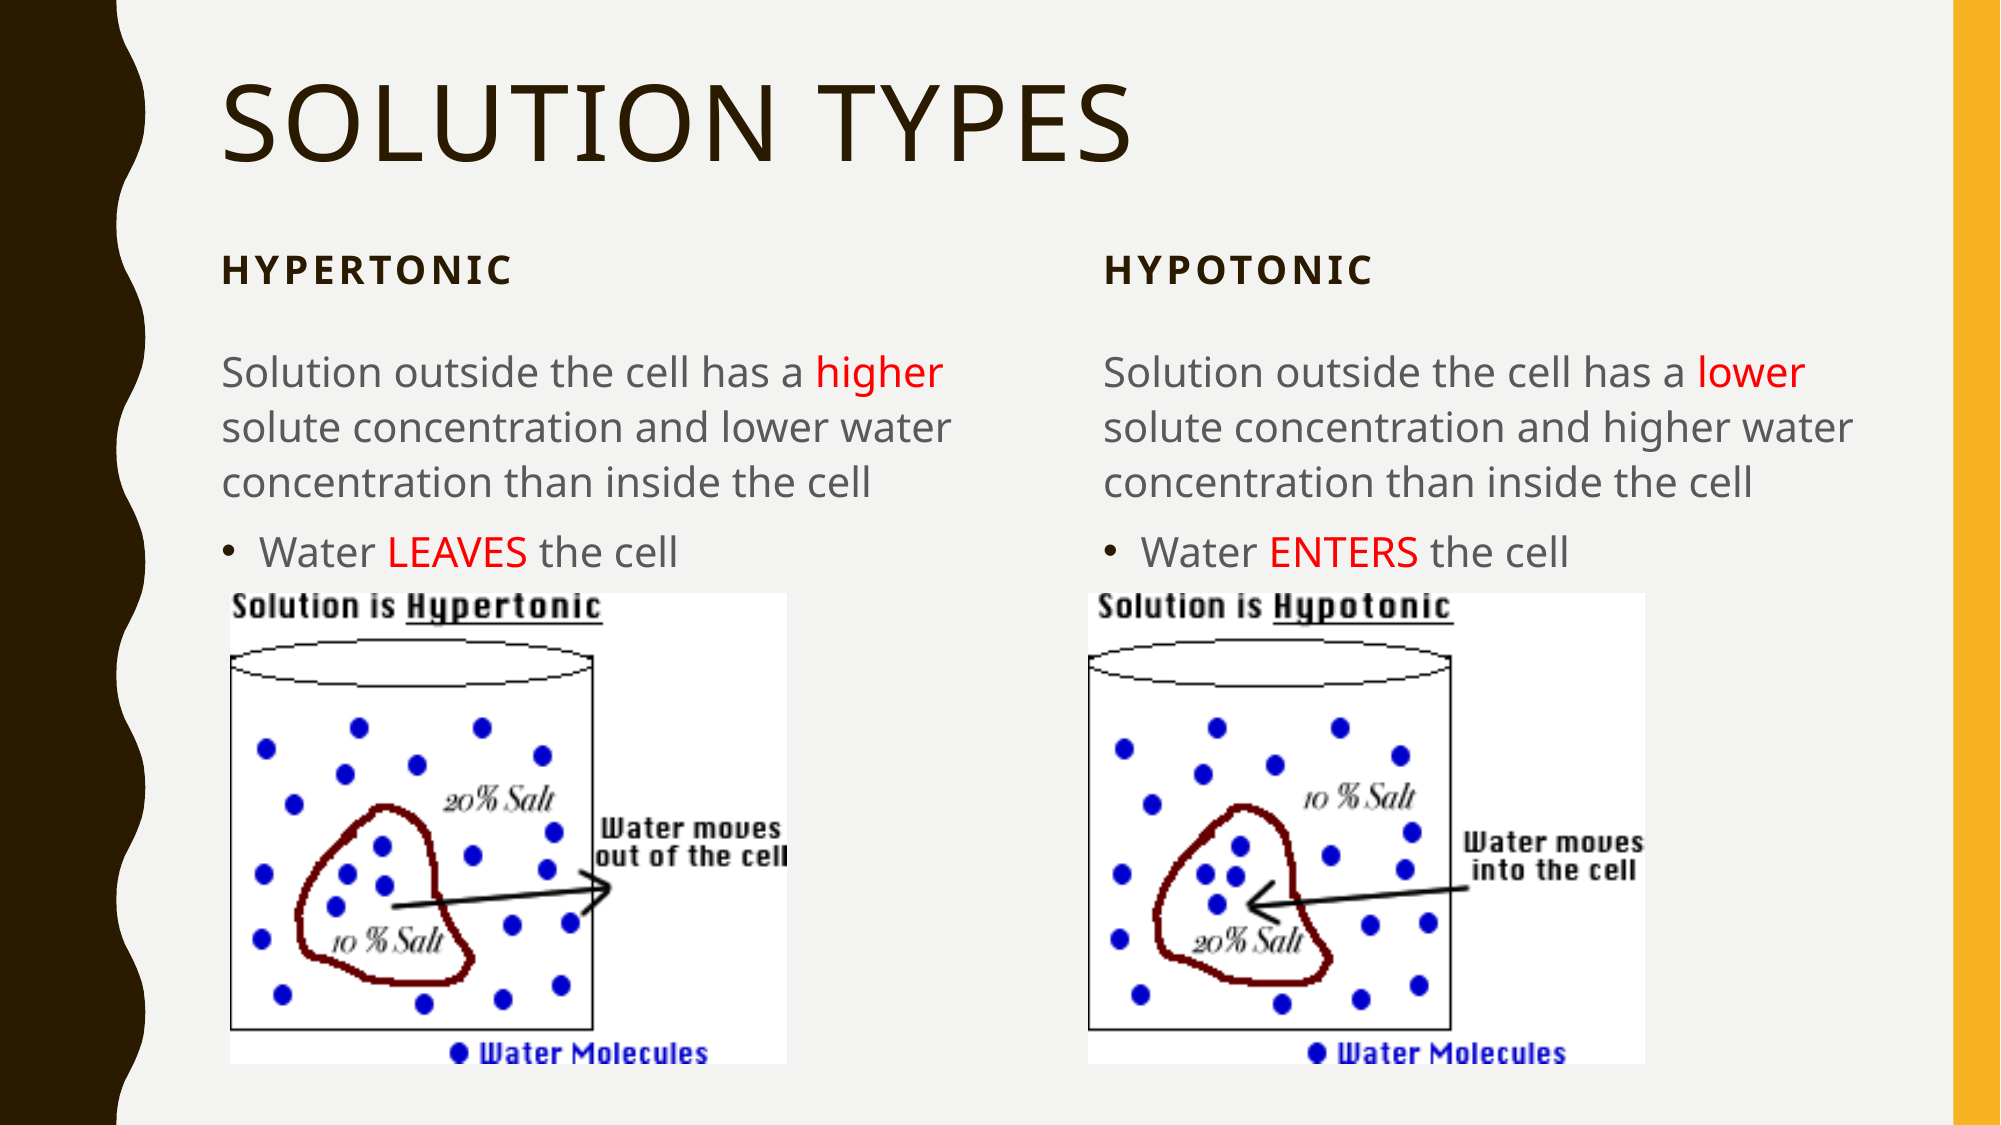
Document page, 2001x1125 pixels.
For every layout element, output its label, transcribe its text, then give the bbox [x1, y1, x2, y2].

list Solution outside the cell has a lower solute concentration and higher water concentration than inside the cell Water ENTERS the cell [1088, 333, 1876, 826]
picture [230, 593, 787, 1064]
title Solution types [205, 62, 1875, 308]
list Solution outside the cell has a higher solute concentration and lower water concentration than inside the cell Water LEAVES the cell [206, 333, 994, 826]
list hypotonic [1088, 195, 1876, 300]
picture [1088, 593, 1645, 1064]
list hypertonic [205, 195, 993, 300]
